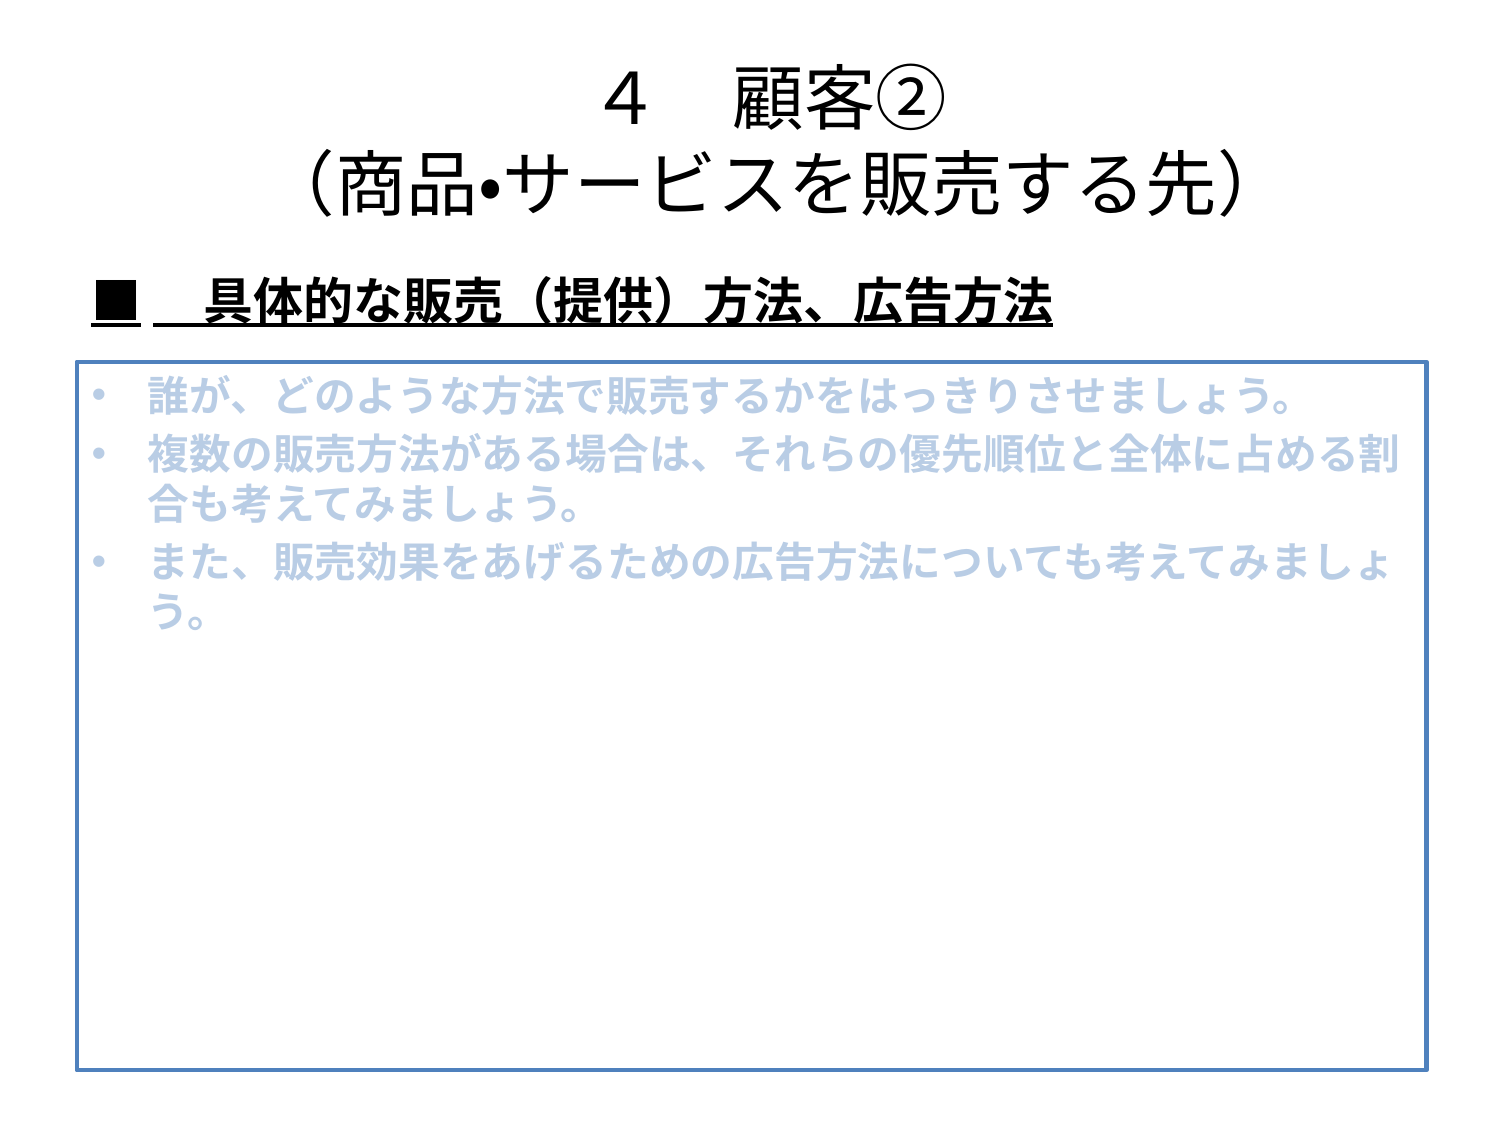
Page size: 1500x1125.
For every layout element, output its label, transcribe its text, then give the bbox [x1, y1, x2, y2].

text_box ■ 具体的な販売（提供）方法、広告方法 [76, 262, 1294, 337]
text_box 誰が、どのような方法で販売するかをはっきりさせましょう。 複数の販売方法がある場合は、それらの優先順位と全体に占める割合も考えてみましょう。 また、販売効果をあげるための広告方法についても考えてみましょう。 [76, 361, 1427, 1071]
title ４ 顧客② （商品・サービスを販売する先） [53, 45, 1500, 233]
